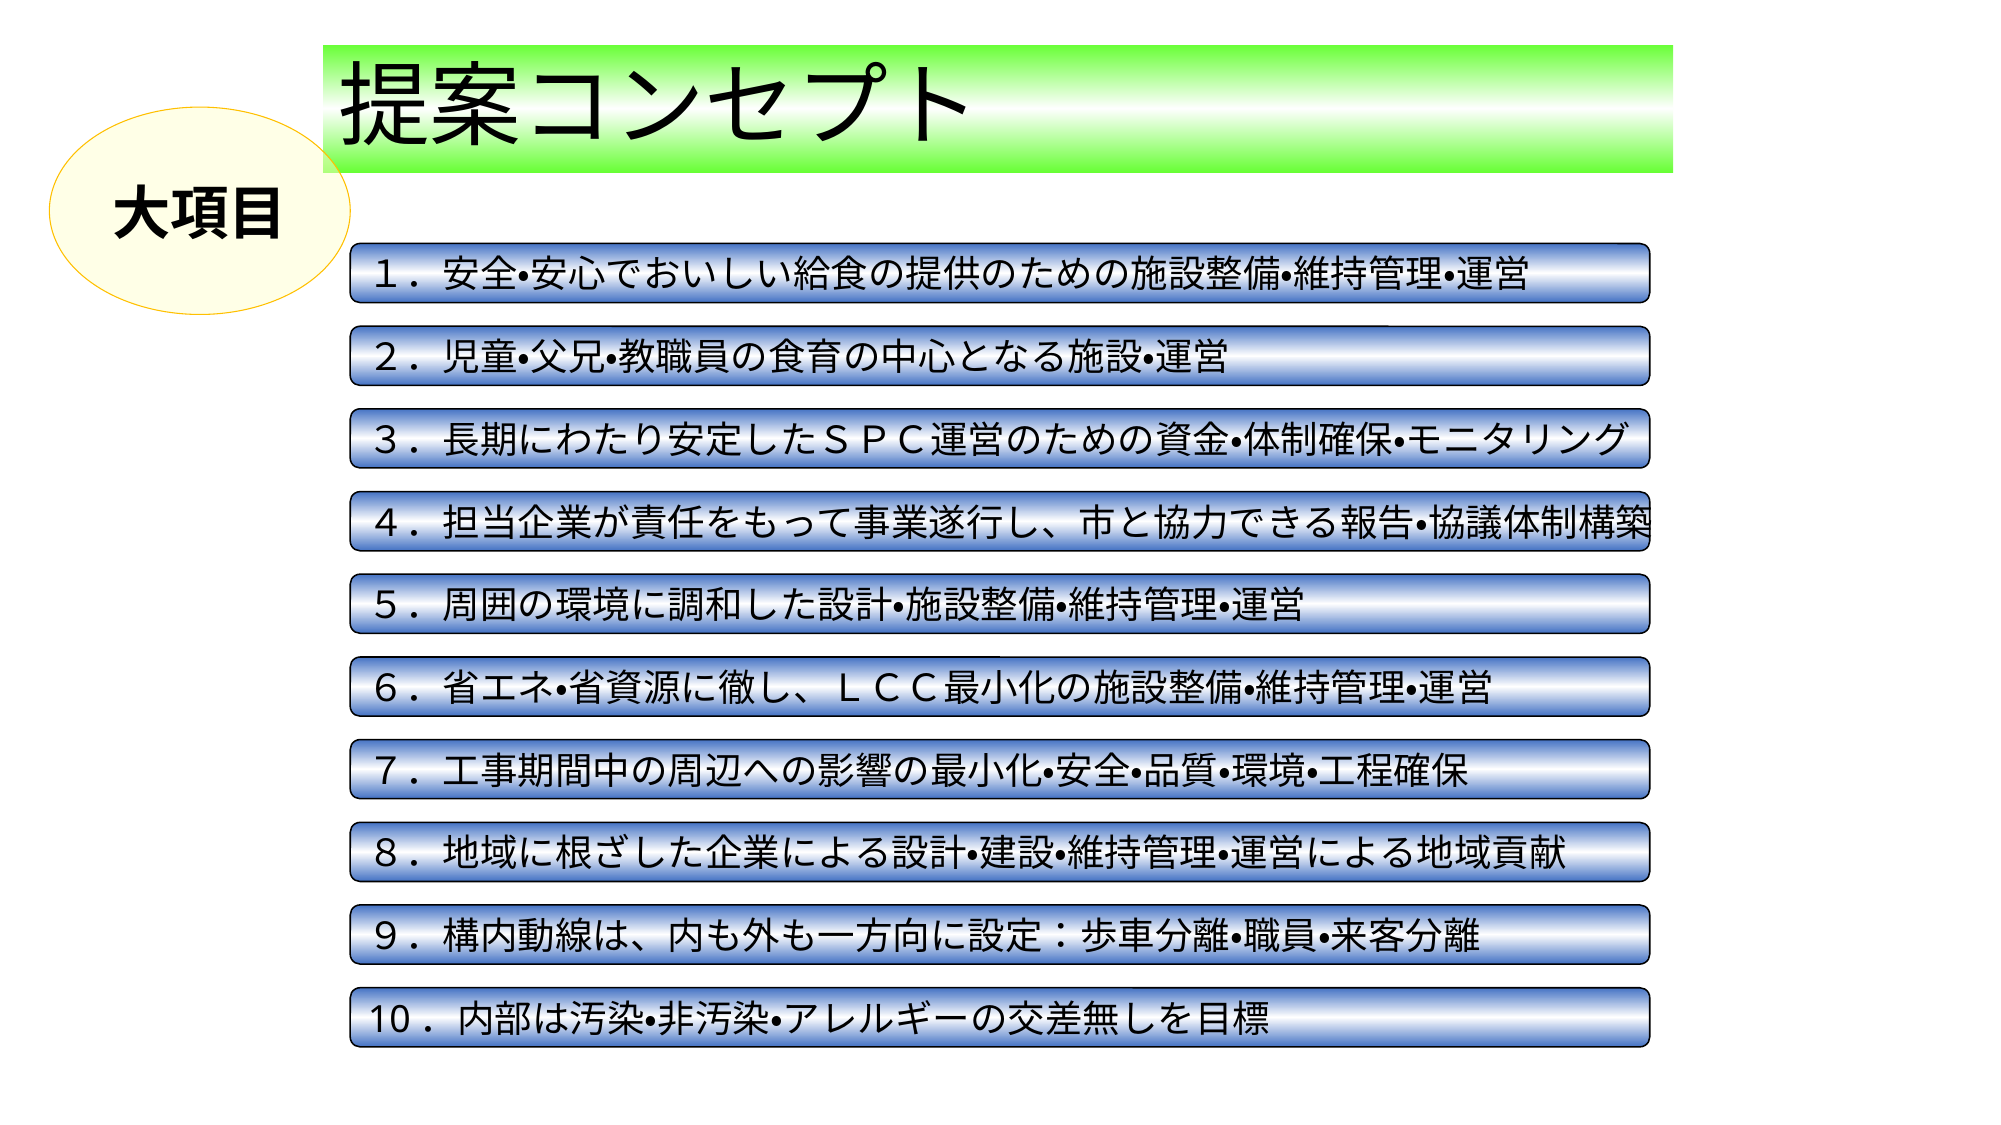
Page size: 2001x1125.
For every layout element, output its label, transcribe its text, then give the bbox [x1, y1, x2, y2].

text_box ５．周囲の環境に調和した設計・施設整備・維持管理・運営 [350, 574, 1650, 634]
text_box ６．省エネ・省資源に徹し、ＬＣＣ最小化の施設整備・維持管理・運営 [350, 656, 1650, 717]
text_box 10．内部は汚染・非汚染・アレルギーの交差無しを目標 [350, 987, 1650, 1047]
text_box ４．担当企業が責任をもって事業遂行し、市と協力できる報告・協議体制構築 [350, 491, 1650, 551]
text_box ３．長期にわたり安定したＳＰＣ運営のための資金・体制確保・モニタリング [350, 408, 1650, 468]
text_box ７．工事期間中の周辺への影響の最小化・安全・品質・環境・工程確保 [350, 739, 1650, 799]
text_box ２．児童・父兄・教職員の食育の中心となる施設・運営 [350, 326, 1650, 386]
text_box 大項目 [48, 106, 351, 316]
title 提案コンセプト [323, 45, 1674, 173]
text_box １．安全・安心でおいしい給食の提供のための施設整備・維持管理・運営 [350, 243, 1650, 303]
text_box ８．地域に根ざした企業による設計・建設・維持管理・運営による地域貢献 [350, 822, 1650, 882]
text_box ９．構内動線は、内も外も一方向に設定：歩車分離・職員・来客分離 [350, 904, 1650, 965]
